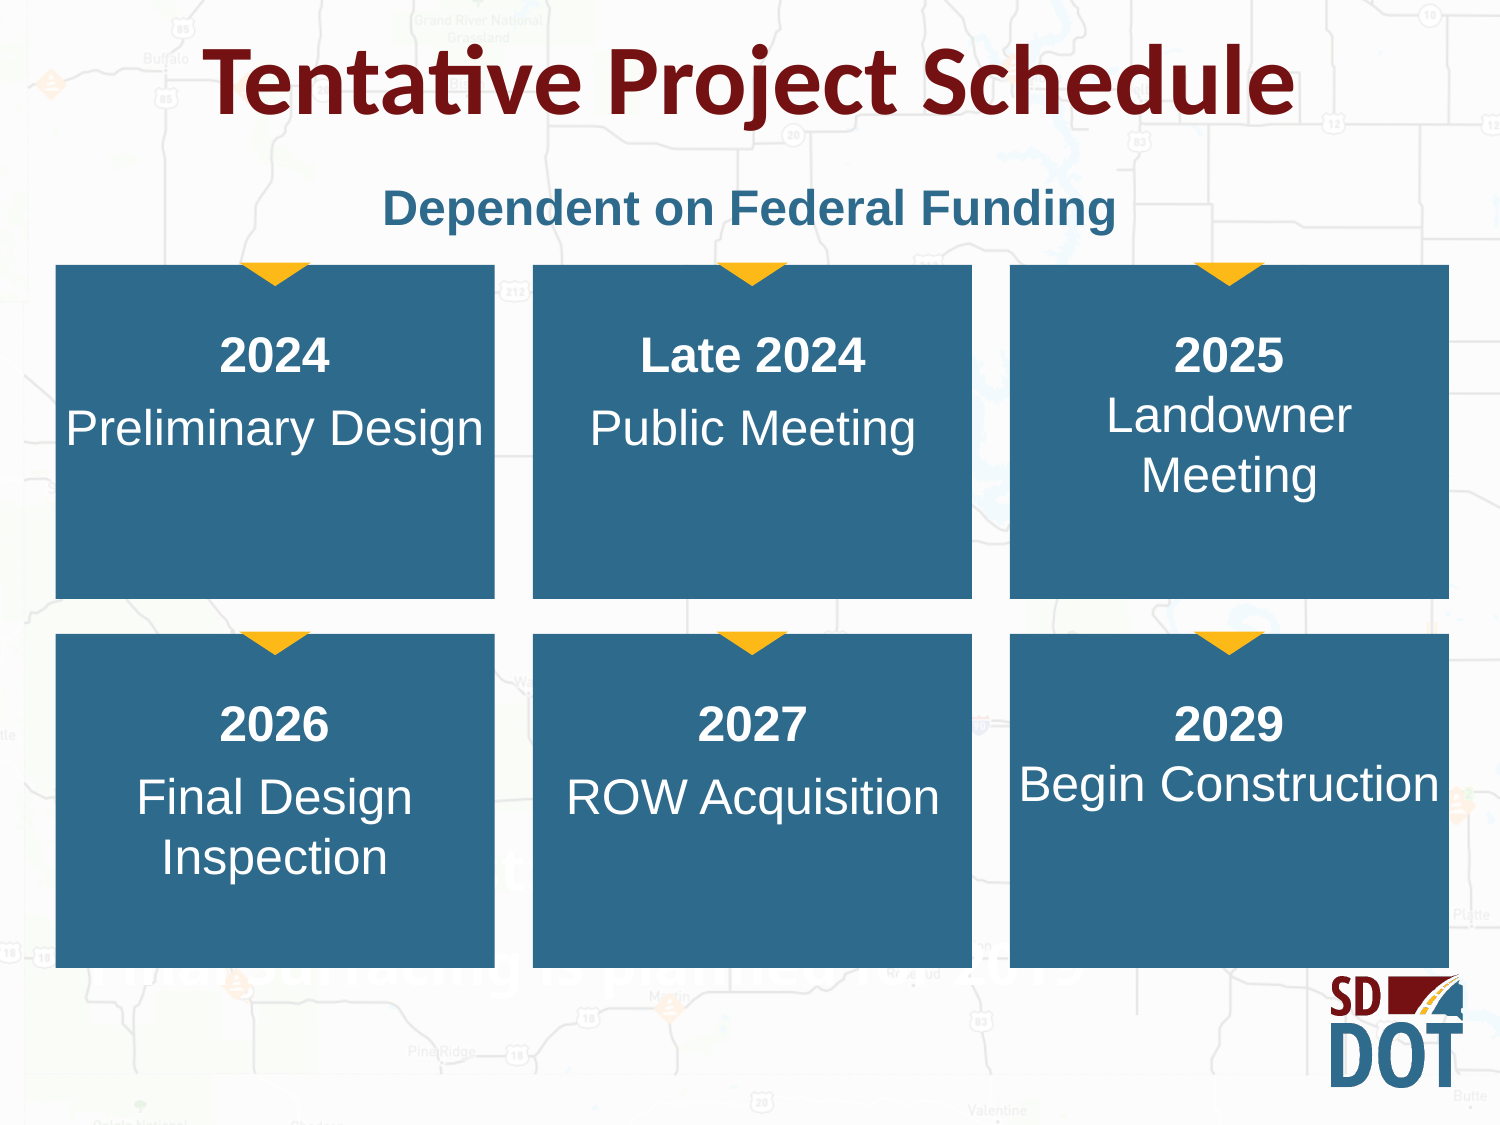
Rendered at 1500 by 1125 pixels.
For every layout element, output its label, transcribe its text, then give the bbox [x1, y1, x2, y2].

picture [0, 150, 1500, 1125]
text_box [54, 631, 1450, 969]
text_box Tentative Project Schedule [0, 0, 1500, 150]
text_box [54, 262, 1450, 600]
text_box Dependent on Federal Funding [367, 168, 1133, 244]
